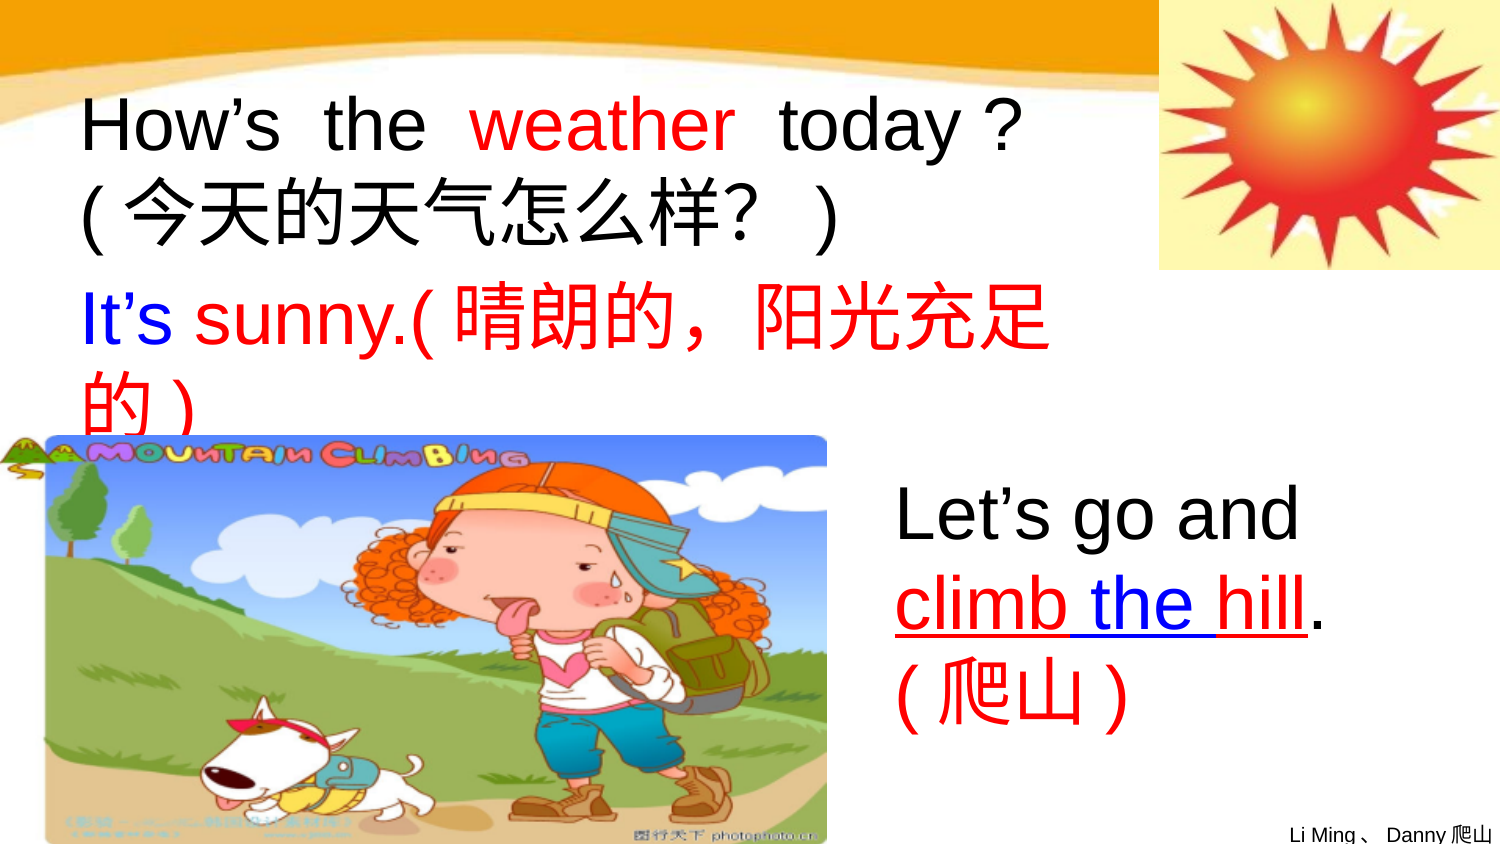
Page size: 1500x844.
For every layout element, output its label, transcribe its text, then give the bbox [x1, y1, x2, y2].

picture [0, 0, 1500, 844]
text_box How’s the weather today ? (今天的天气怎么样？) [64, 67, 1159, 262]
text_box Li Ming、Danny爬山 [1274, 813, 1500, 844]
text_box It’s sunny.(晴朗的，阳光充足的) [64, 262, 1176, 458]
text_box Let’s go and climb the hill. (爬山) [879, 457, 1447, 742]
